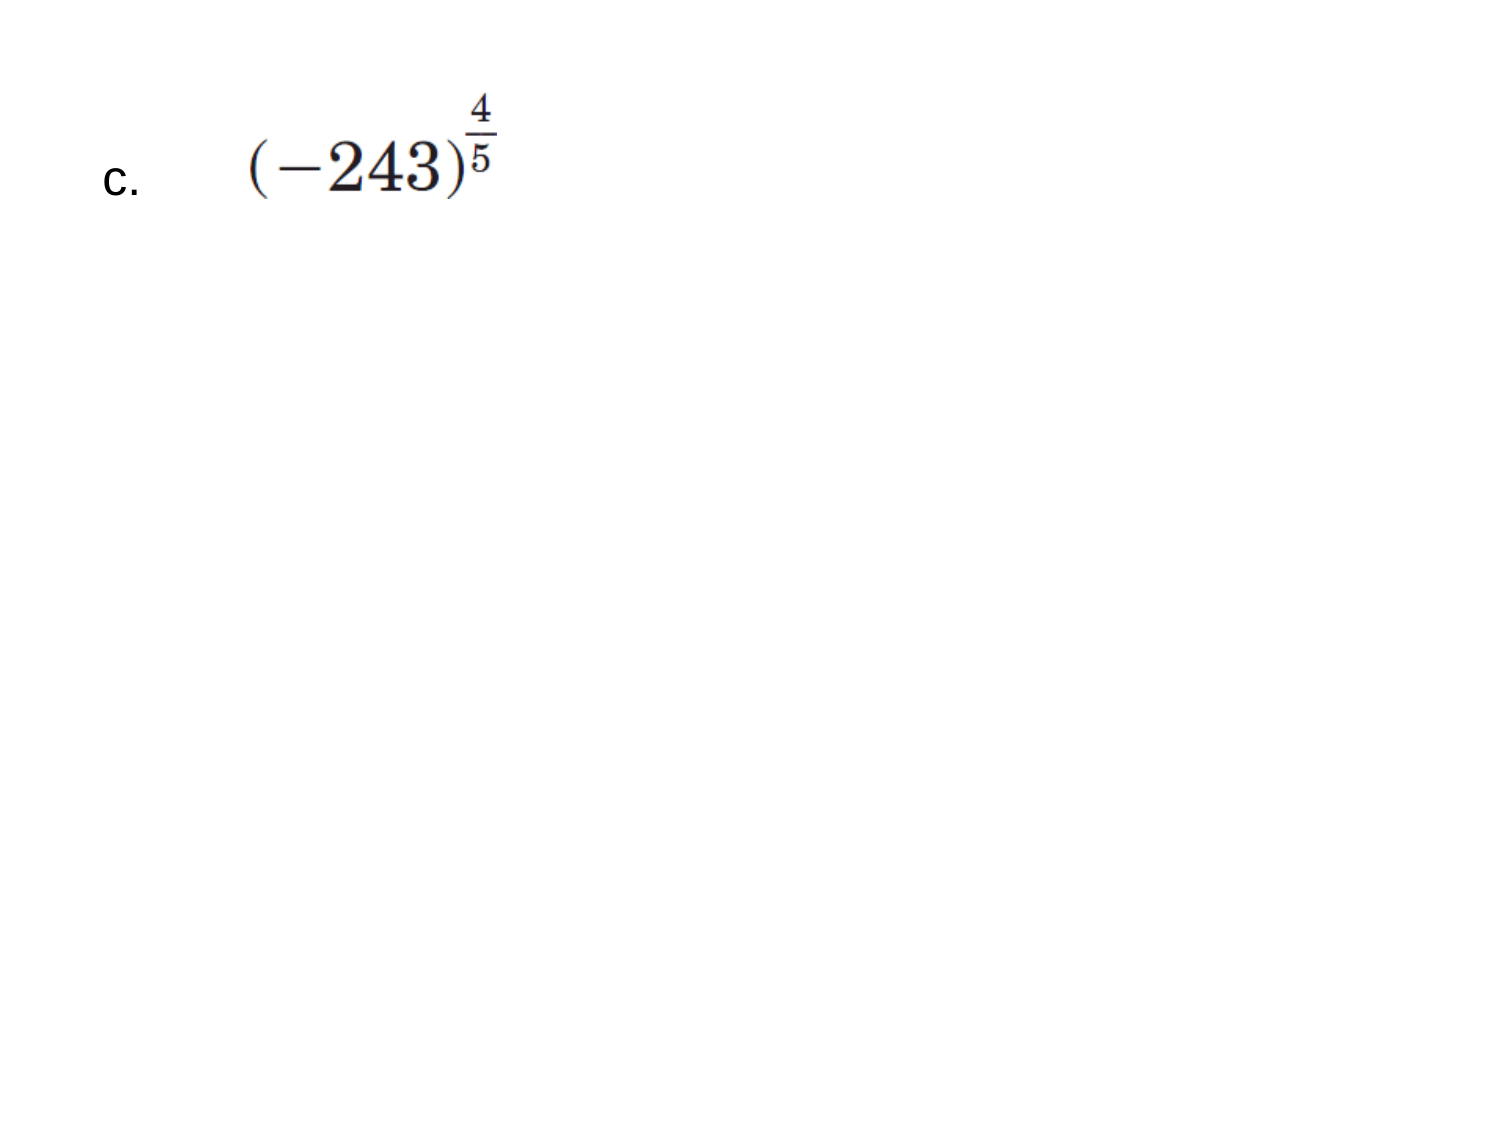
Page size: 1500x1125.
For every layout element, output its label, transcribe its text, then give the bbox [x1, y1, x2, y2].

text_box c. [87, 137, 209, 213]
picture [249, 87, 497, 199]
